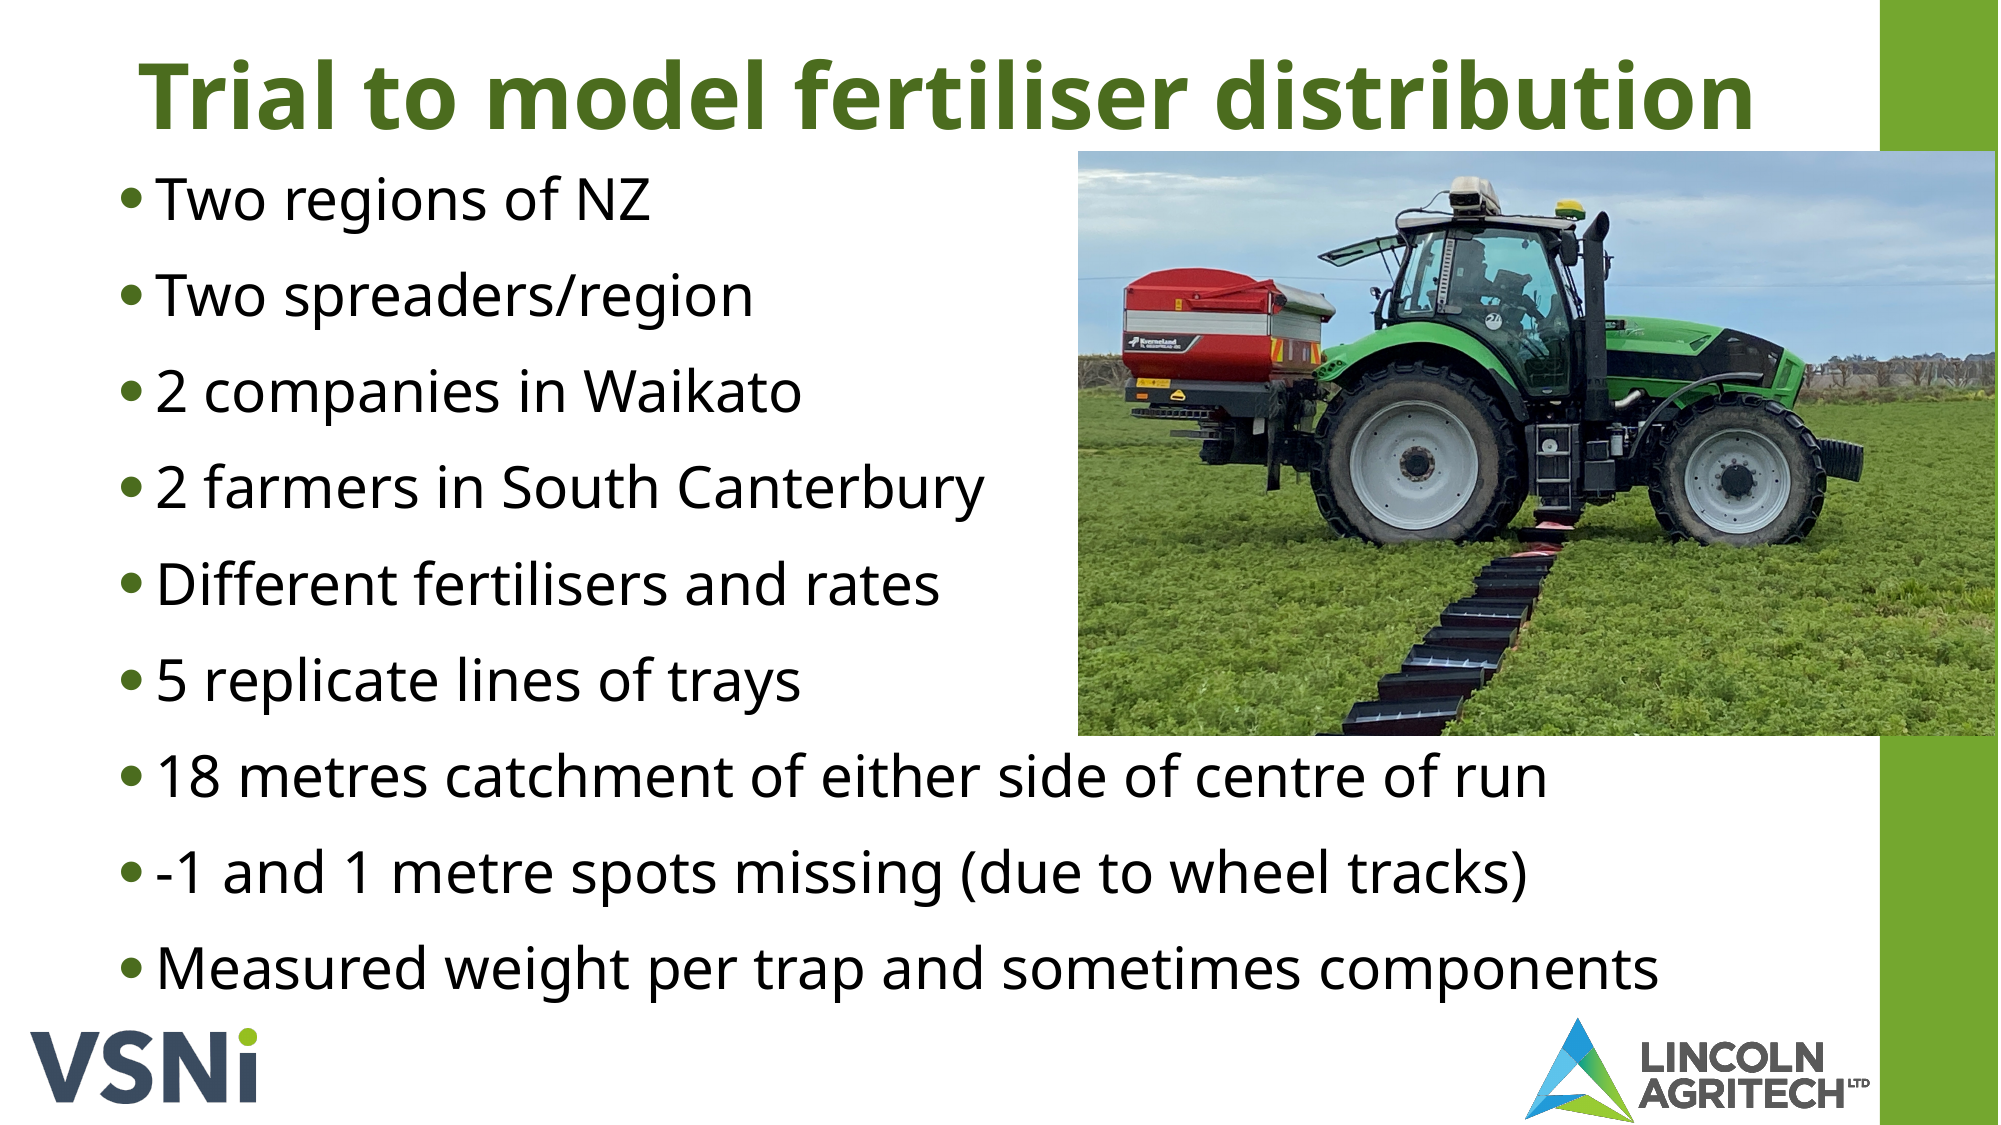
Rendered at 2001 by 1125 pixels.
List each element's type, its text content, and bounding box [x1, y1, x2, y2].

title Trial to model fertiliser distribution [68, 22, 1829, 177]
list Two regions of NZ Two spreaders/region 2 companies in Waikato 2 farmers in South Canterbury Different fertilisers and rates 5 replicate lines of trays 18 metres catchment of either side of centre of run -1 and 1 metre spots missing (due to wheel tracks) Measured weight per trap and sometimes components [103, 162, 1829, 1014]
picture [1077, 151, 1995, 736]
picture [1521, 1013, 1878, 1125]
picture [30, 1028, 257, 1104]
